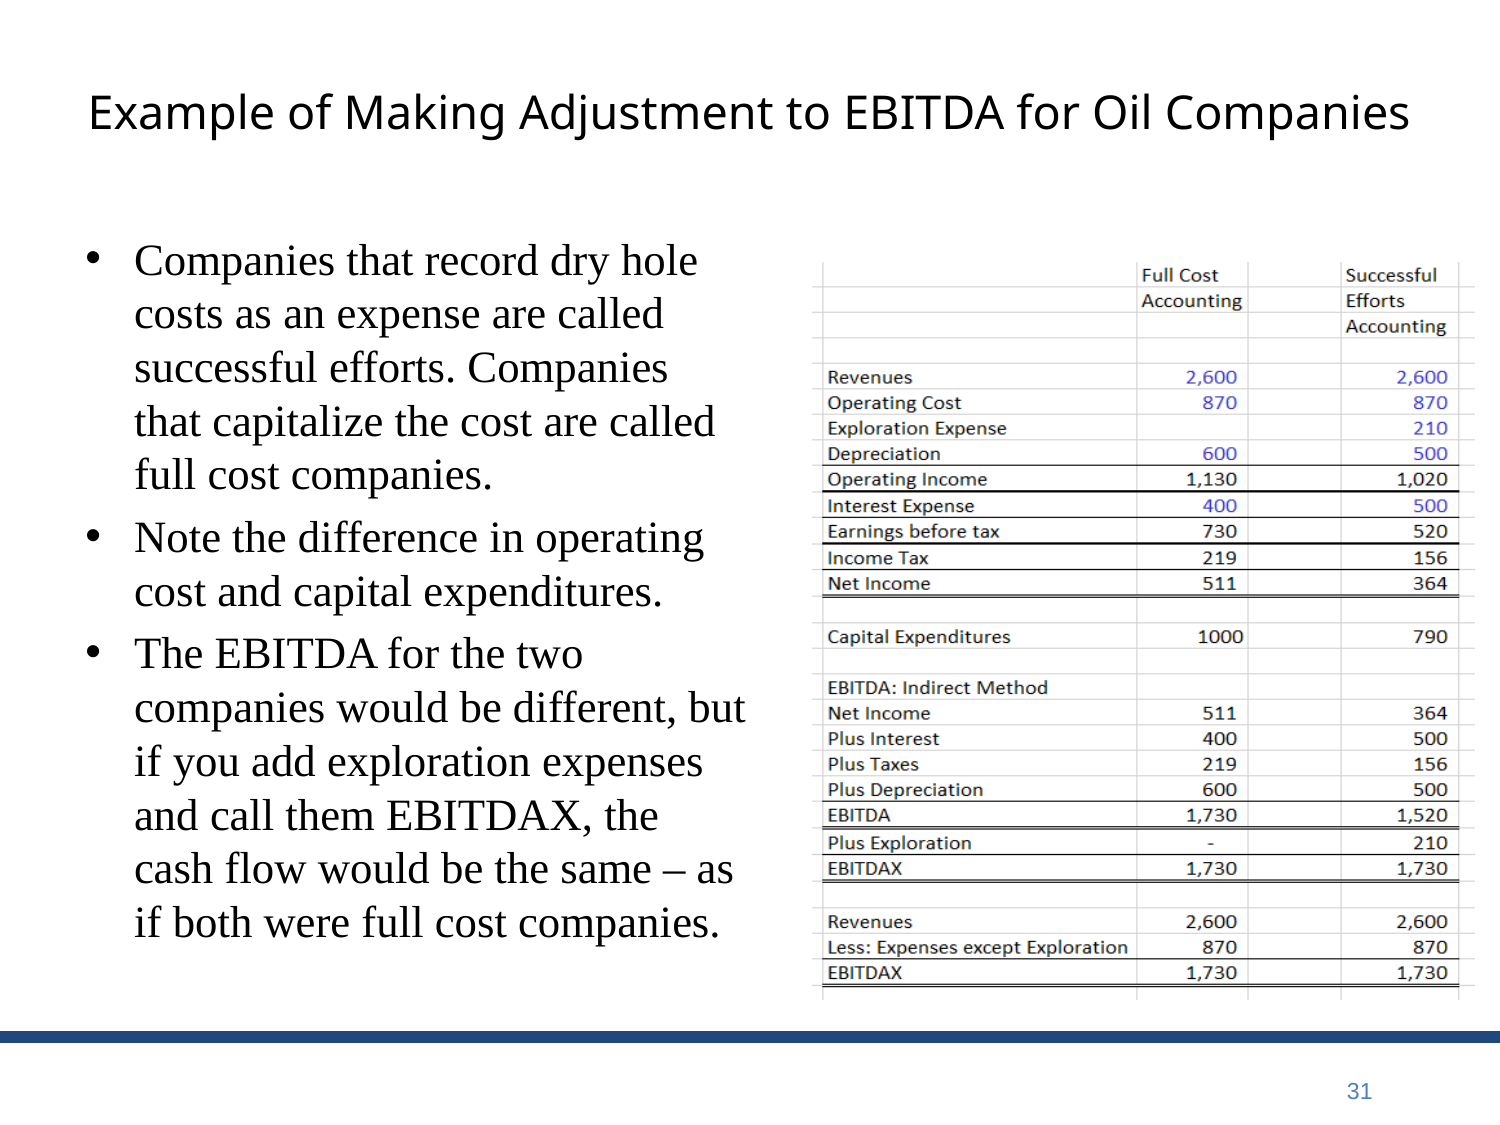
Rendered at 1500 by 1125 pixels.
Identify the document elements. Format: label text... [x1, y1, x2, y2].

title Example of Making Adjustment to EBITDA for Oil Companies [70, 56, 1430, 164]
picture [812, 262, 1476, 1001]
list Companies that record dry hole costs as an expense are called successful efforts. Companies that capitalize the cost are called full cost companies. Note the difference in operating cost and capital expenditures. The EBITDA for the two companies would be different, but if you add exploration expenses and call them EBITDAX, the cash flow would be the same – as if both were full cost companies. [70, 222, 763, 1000]
